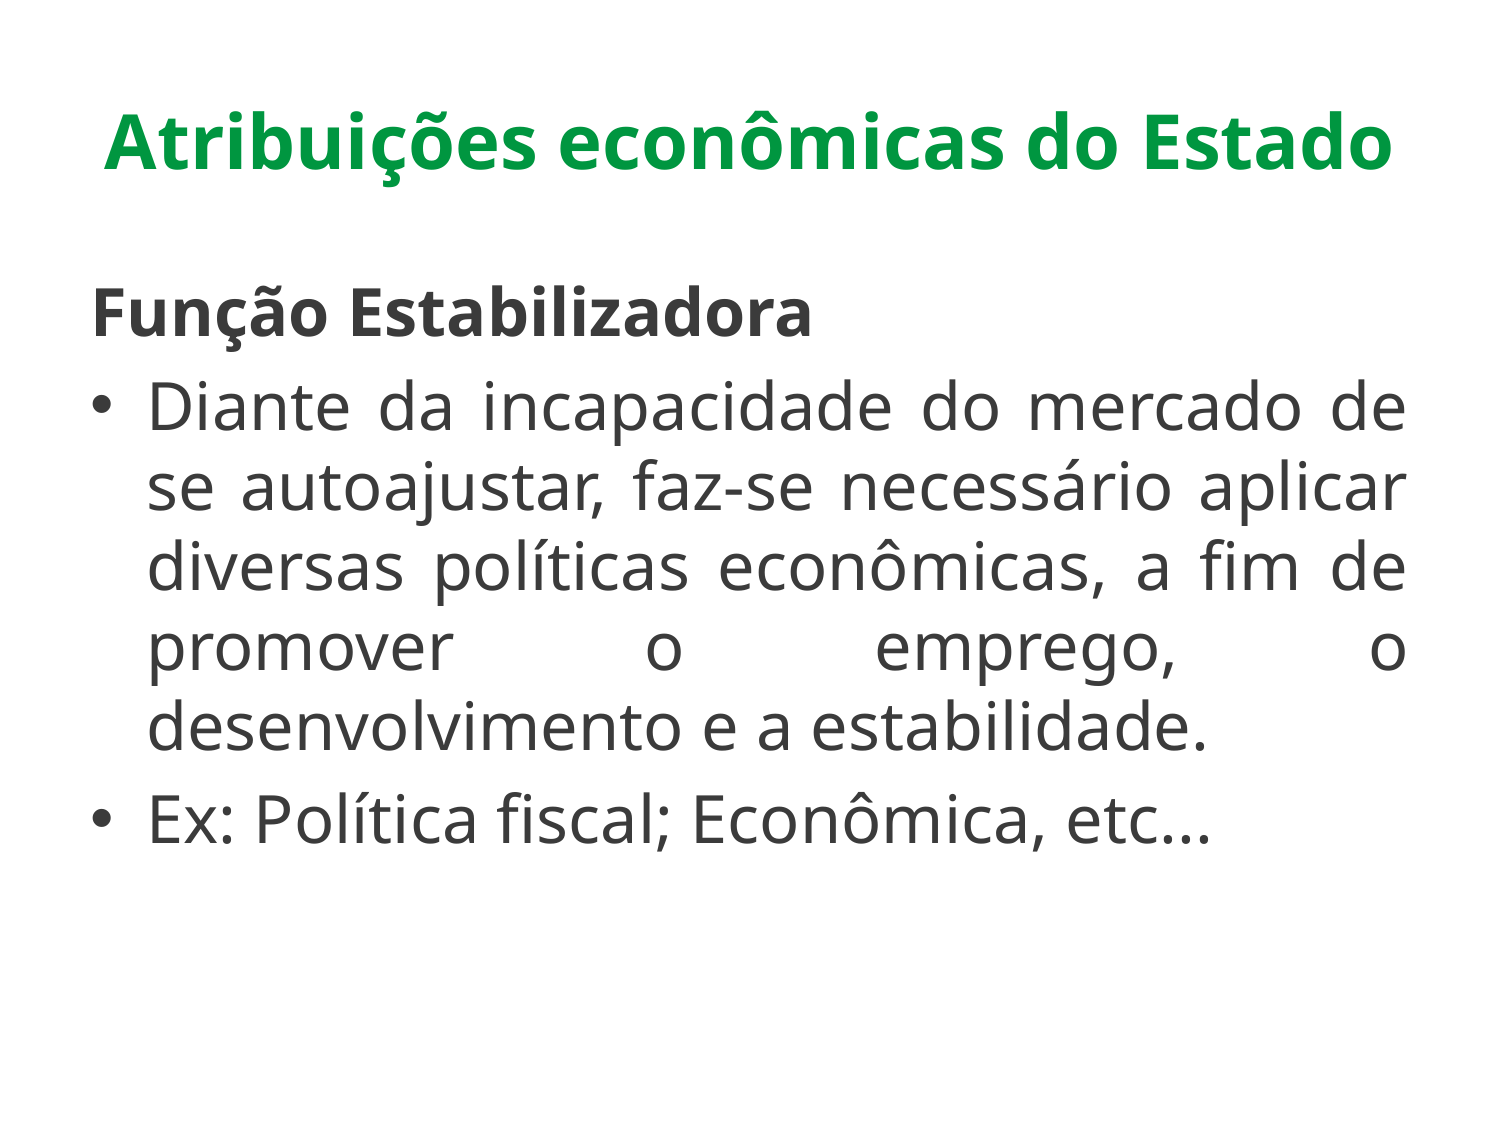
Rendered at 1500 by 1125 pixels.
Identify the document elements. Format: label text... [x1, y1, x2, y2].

title Atribuições econômicas do Estado [75, 45, 1425, 233]
list Função Estabilizadora Diante da incapacidade do mercado de se autoajustar, faz-se necessário aplicar diversas políticas econômicas, a fim de promover o emprego, o desenvolvimento e a estabilidade. Ex: Política fiscal; Econômica, etc... [75, 262, 1425, 976]
